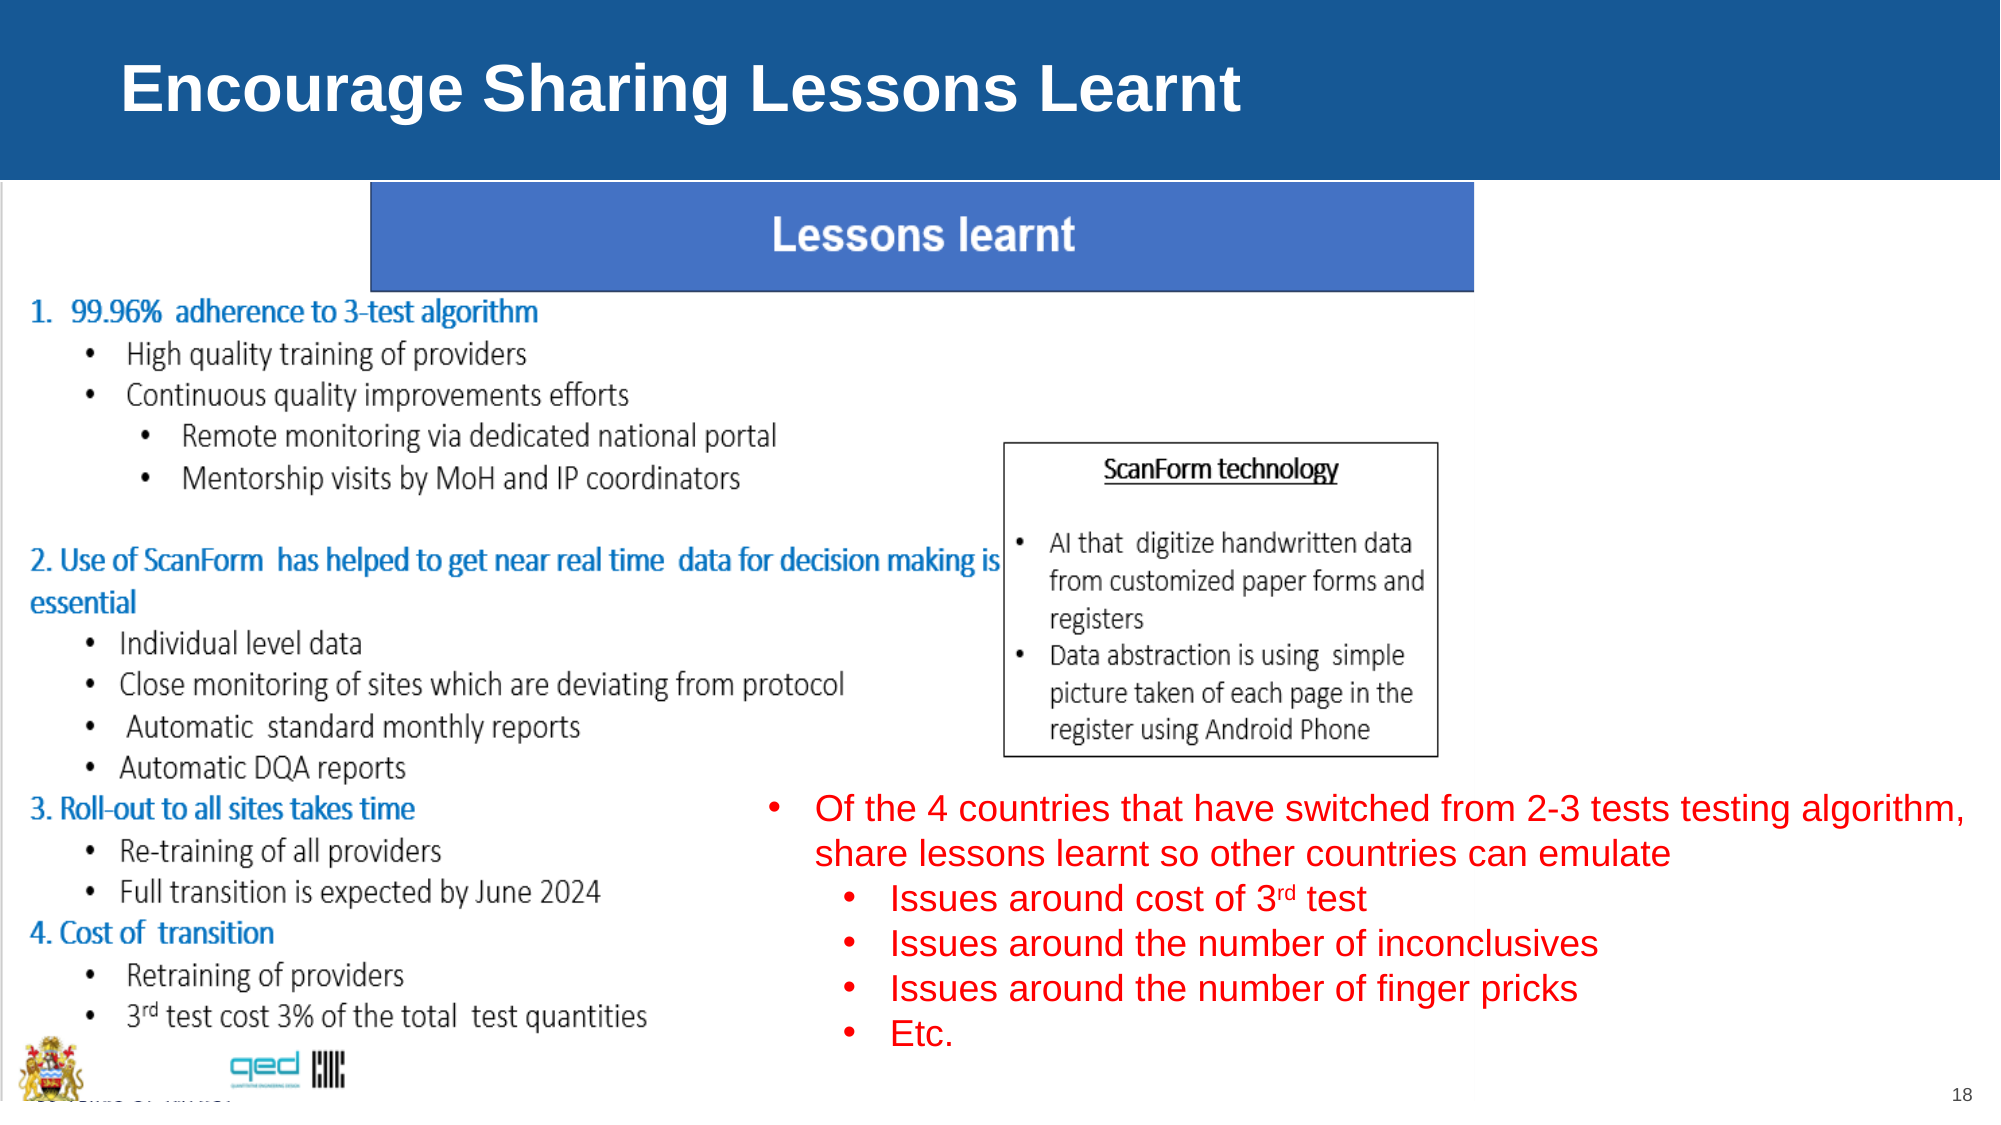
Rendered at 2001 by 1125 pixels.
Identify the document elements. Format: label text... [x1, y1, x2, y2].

text_box Of the 4 countries that have switched from 2-3 tests testing algorithm, share lessons learnt so other countries can emulate Issues around cost of 3rd test Issues around the number of inconclusives Issues around the number of finger pricks Etc. [1478, 776, 2000, 1062]
picture [0, 182, 1475, 1102]
list Encourage Sharing Lessons Learnt [82, 26, 2000, 154]
